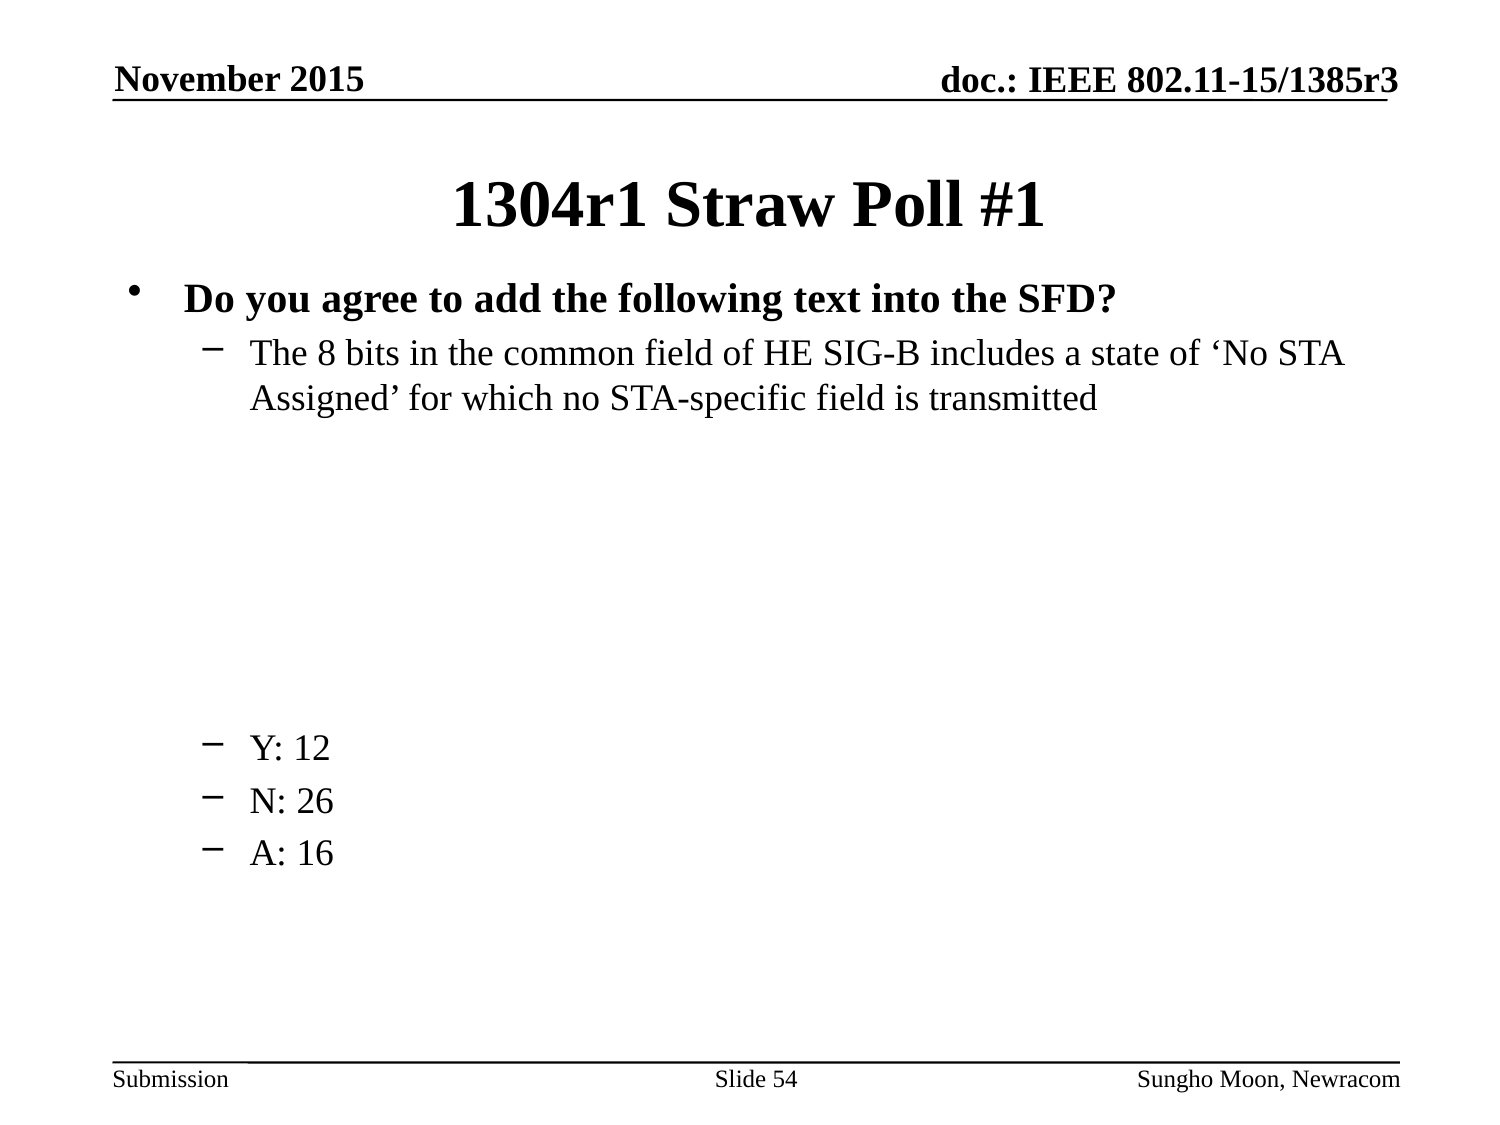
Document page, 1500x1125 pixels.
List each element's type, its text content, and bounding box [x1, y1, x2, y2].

slide_number Slide 54 [712, 1061, 800, 1093]
list Do you agree to add the following text into the SFD? The 8 bits in the common field of HE SIG-B includes a state of ‘No STA Assigned’ for which no STA-specific field is transmitted Y: 12 N: 26 A: 16 [112, 262, 1388, 938]
title 1304r1 Straw Poll #1 [112, 112, 1388, 262]
footer Sungho Moon, Newracom [878, 1061, 1402, 1093]
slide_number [114, 54, 423, 100]
